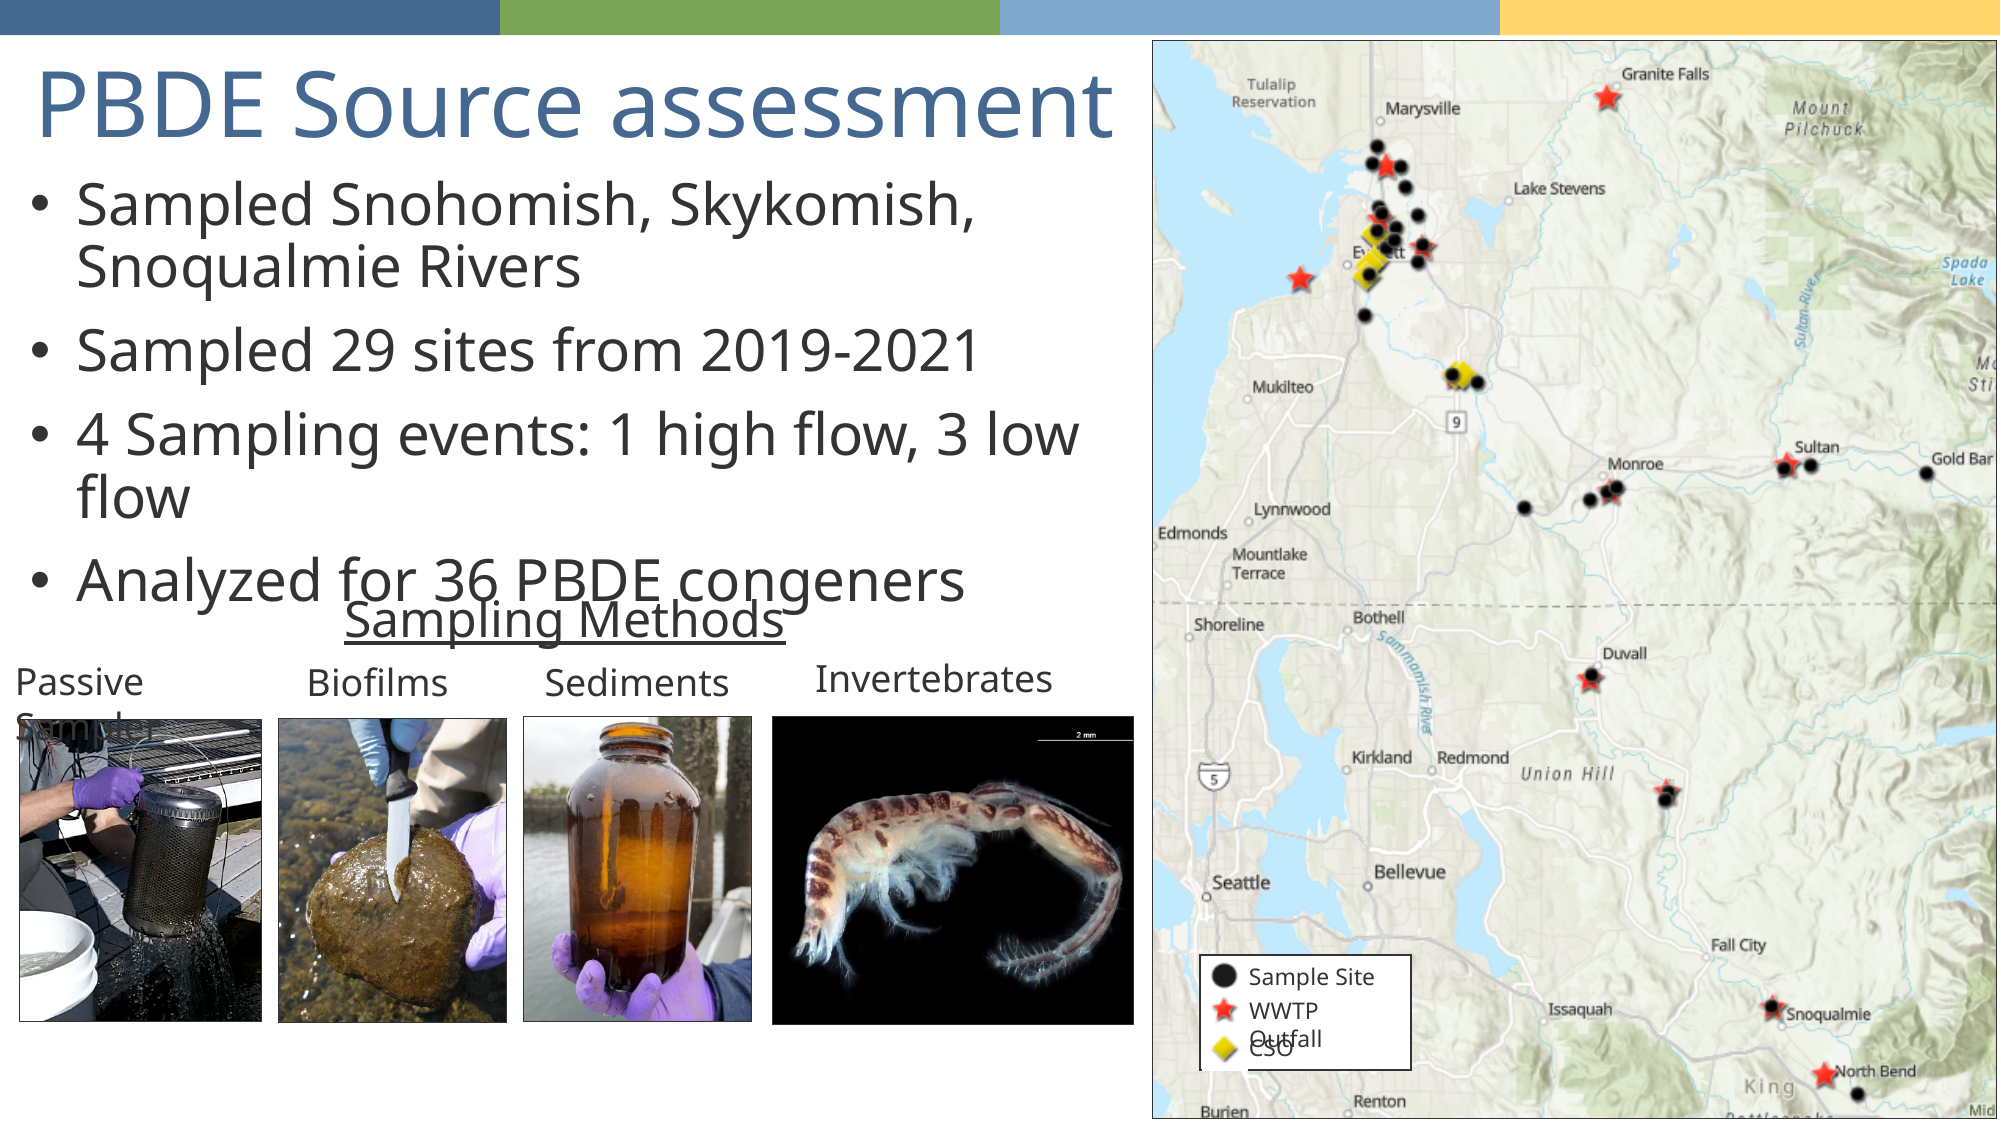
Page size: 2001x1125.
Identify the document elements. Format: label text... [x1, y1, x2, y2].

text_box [1200, 955, 1412, 1071]
picture [278, 716, 1134, 1025]
picture [19, 719, 262, 1022]
picture [1152, 40, 1996, 1119]
text_box Sampling Methods [64, 579, 1066, 655]
text_box Invertebrates [784, 686, 1085, 708]
text_box Biofilms [227, 686, 487, 712]
text_box Sediments [487, 686, 787, 712]
title PBDE Source assessment [19, 0, 1808, 165]
text_box Passive Sampler [0, 650, 300, 756]
list Sampled Snohomish, Skykomish, Snoqualmie Rivers Sampled 29 sites from 2019-2021 4 Sampling events: 1 high flow, 3 low flow Analyzed for 36 PBDE congeners [14, 167, 1116, 686]
